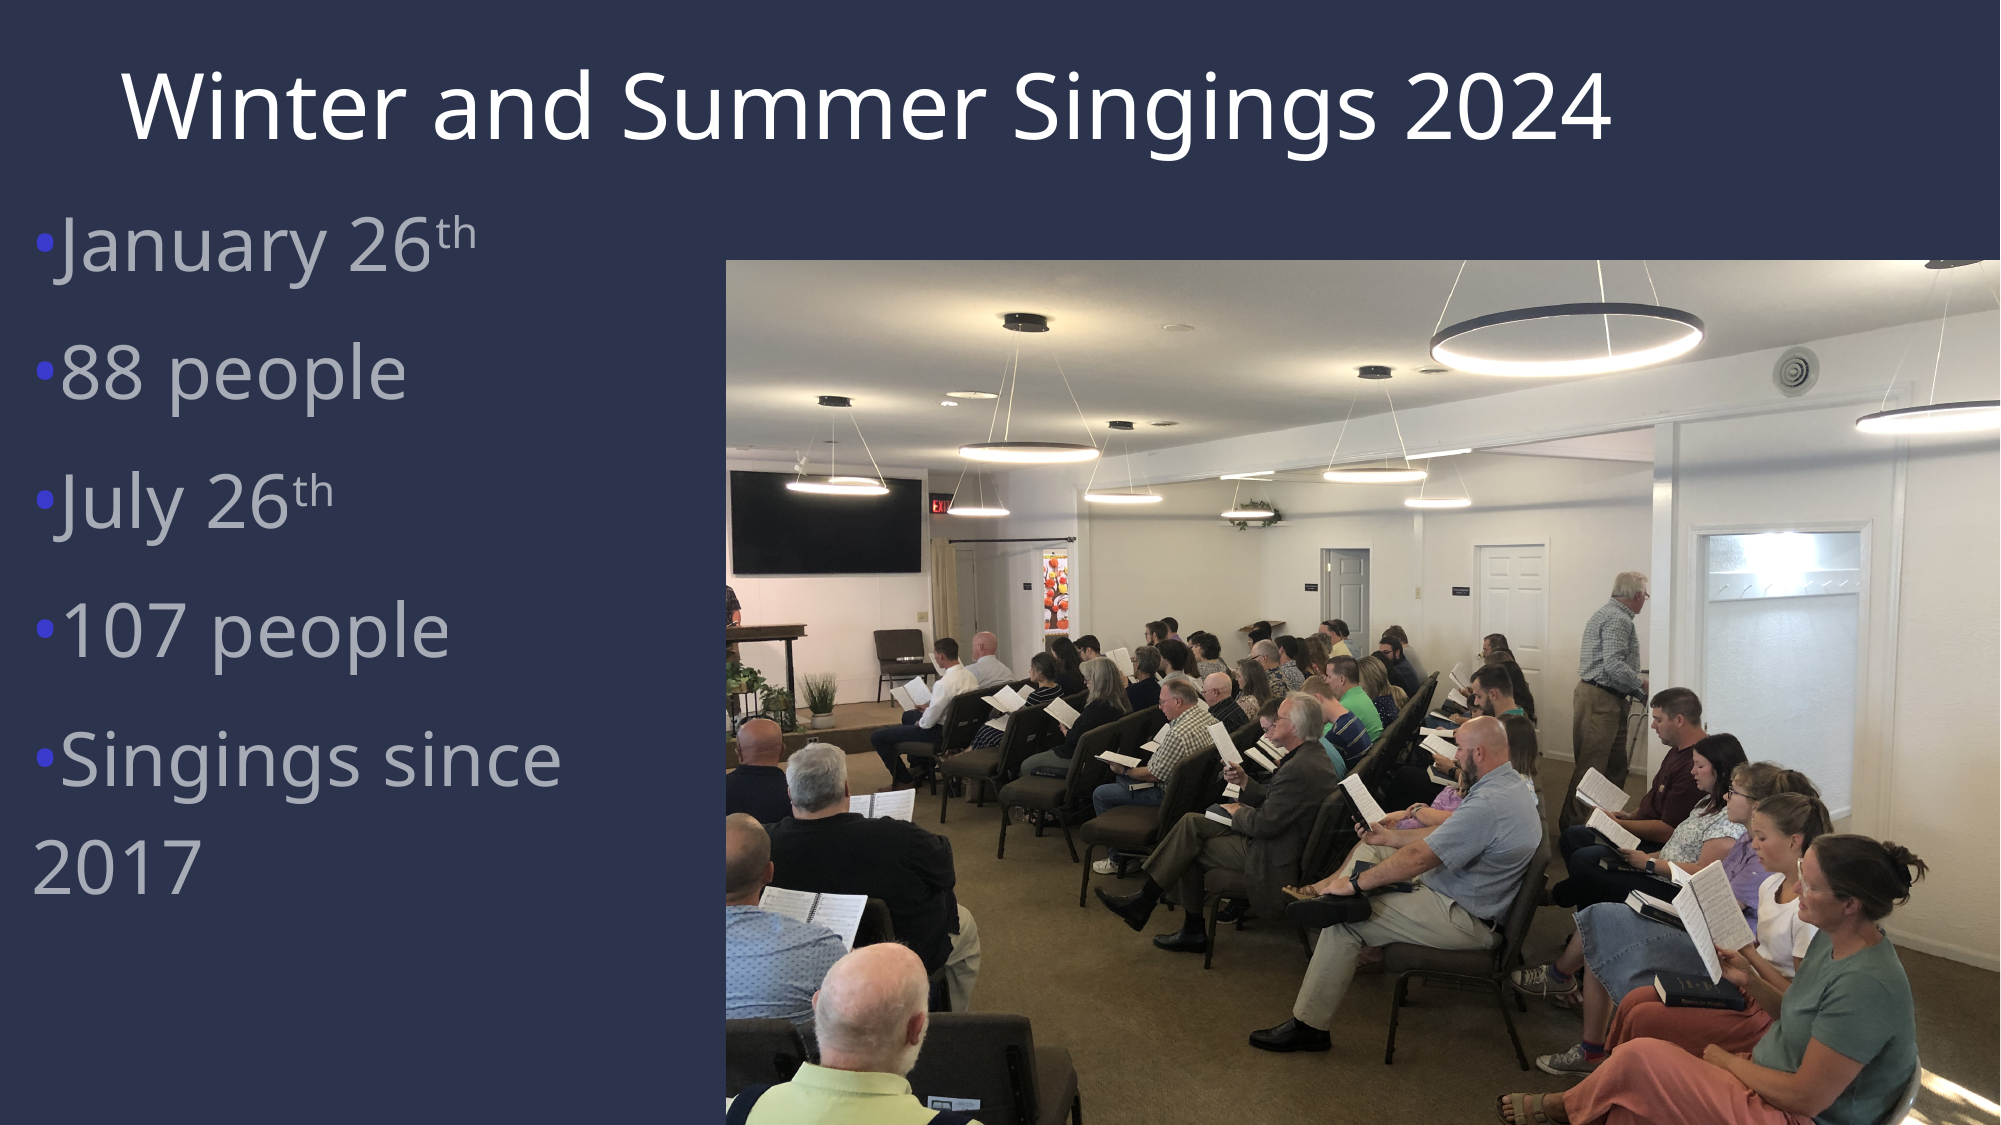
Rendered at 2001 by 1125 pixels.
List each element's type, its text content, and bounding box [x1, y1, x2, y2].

title Winter and Summer Singings 2024 [120, 47, 1880, 290]
picture [724, 259, 2000, 1125]
list January 26th 88 people July 26th 107 people Singings since 2017 [31, 178, 673, 1043]
